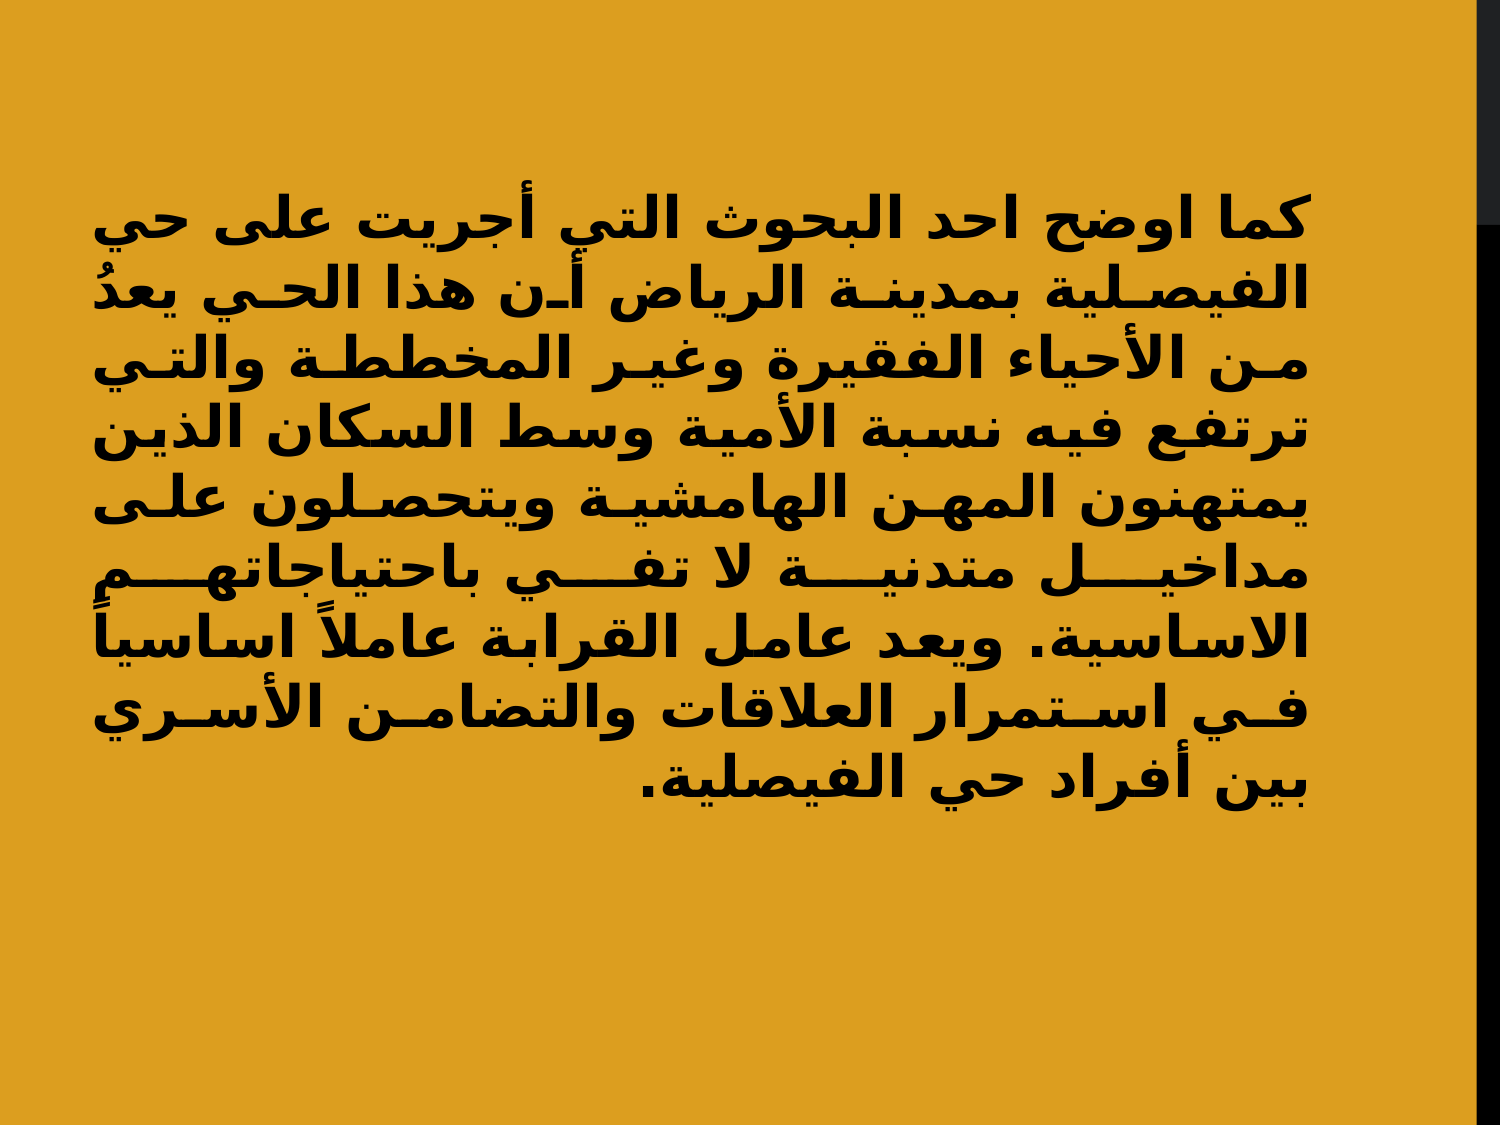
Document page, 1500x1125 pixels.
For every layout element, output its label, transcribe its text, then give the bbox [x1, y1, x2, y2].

list كما اوضح احد البحوث التي أجريت على حي الفيصلية بمدينة الرياض أن هذا الحي يعدُ من الأحياء الفقيرة وغير المخططة والتي ترتفع فيه نسبة الأمية وسط السكان الذين يمتهنون المهن الهامشية ويتحصلون على مداخيل متدنية لا تفي باحتياجاتهم الاساسية. ويعد عامل القرابة عاملاً اساسياً في استمرار العلاقات والتضامن الأسري بين أفراد حي الفيصلية. [76, 172, 1327, 891]
